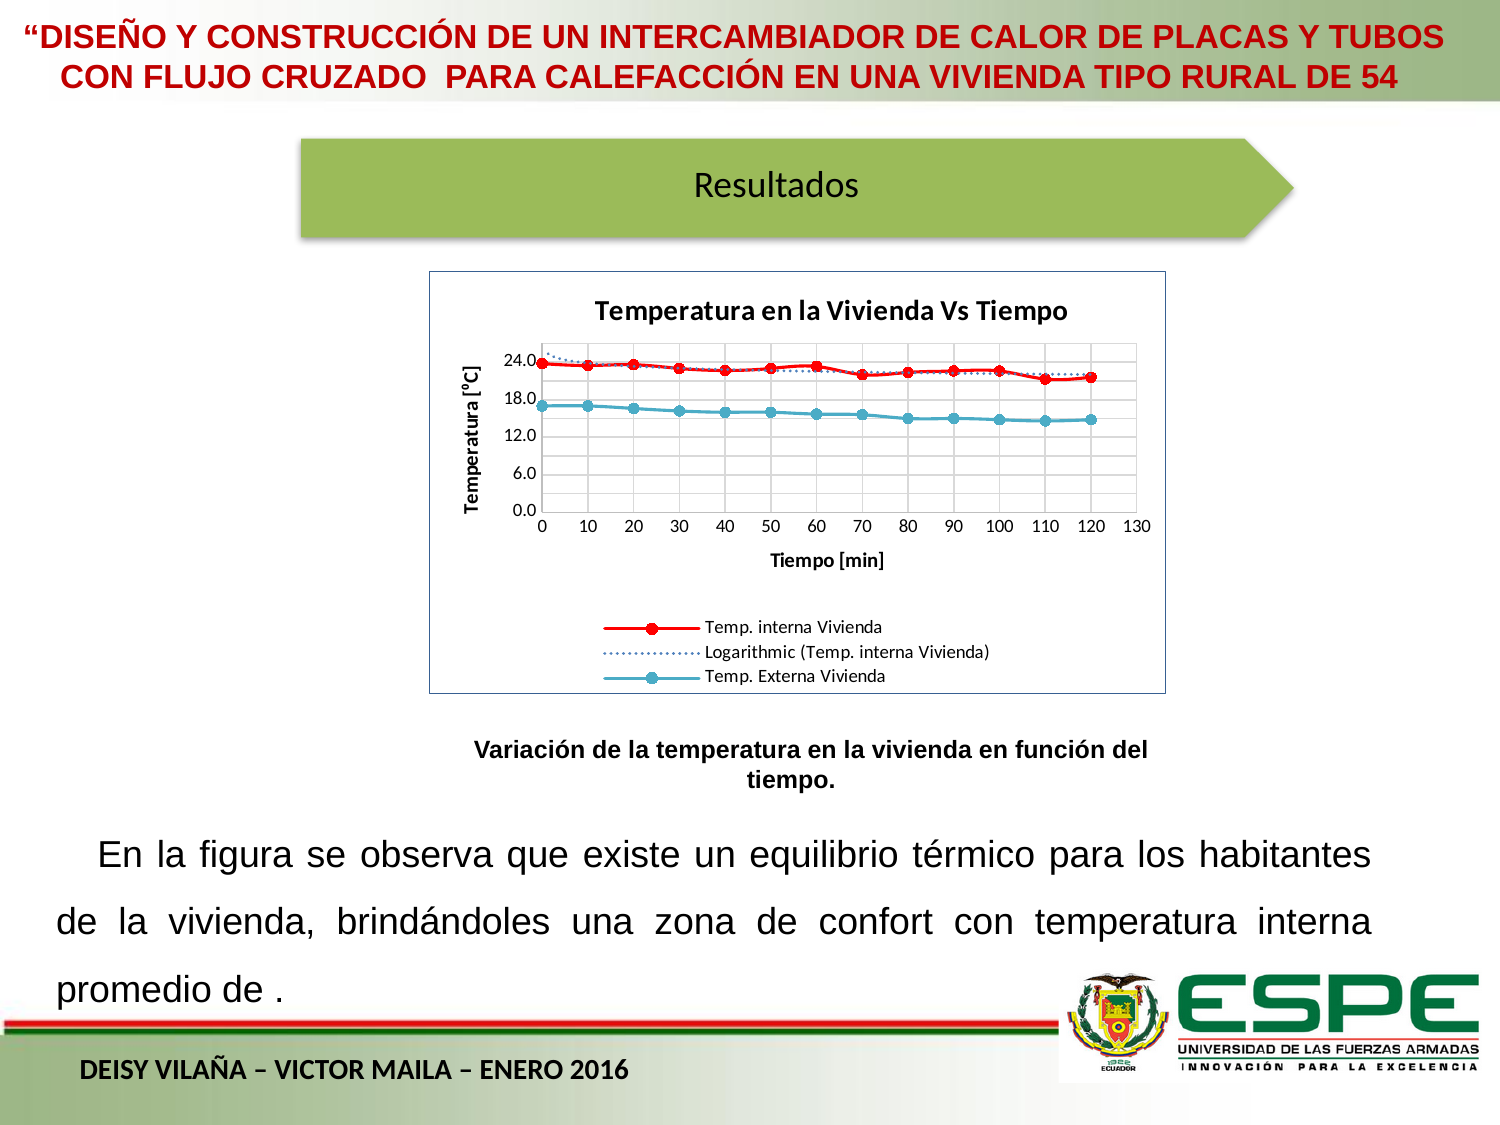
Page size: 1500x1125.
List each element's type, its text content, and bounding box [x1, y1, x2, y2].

text_box DEISY VILAÑA – VICTOR MAILA – ENERO 2016 [64, 1042, 988, 1103]
picture [0, 0, 1500, 1125]
text_box Variación de la temperatura en la vivienda en función del tiempo. [416, 726, 1167, 802]
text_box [300, 138, 1295, 238]
chart [428, 270, 1167, 695]
